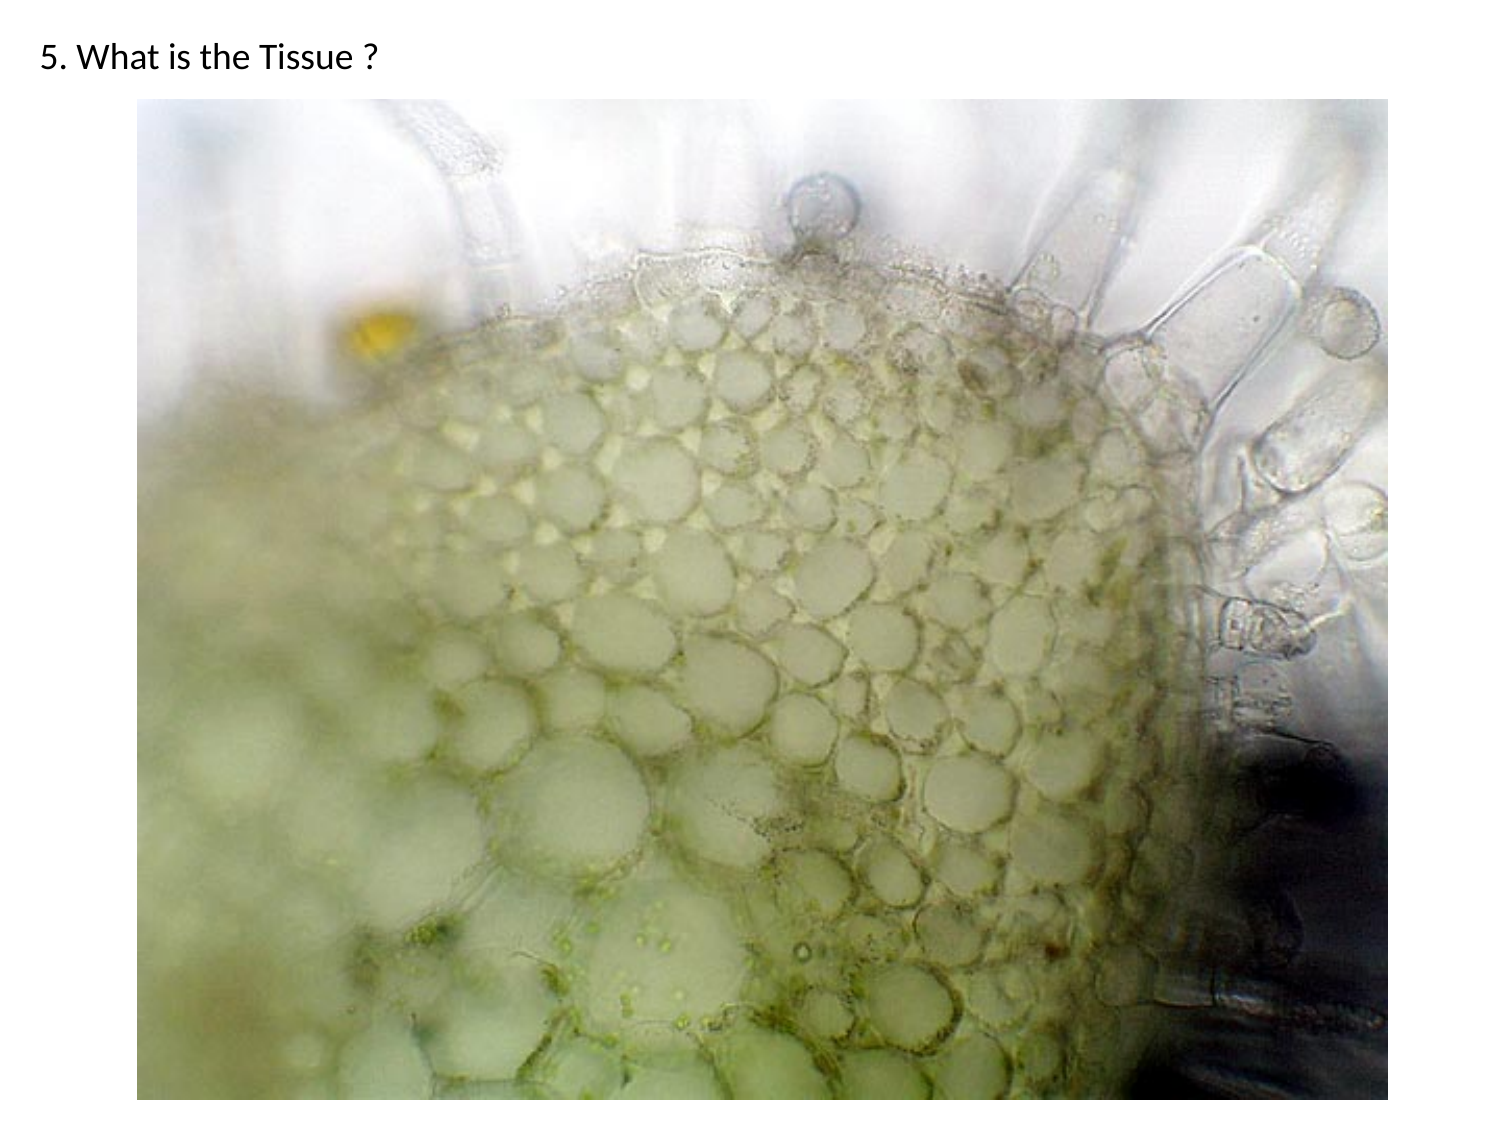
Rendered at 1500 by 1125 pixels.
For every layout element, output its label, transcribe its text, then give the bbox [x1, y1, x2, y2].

text_box 5. What is the Tissue ? [24, 24, 688, 85]
picture [137, 99, 1388, 1101]
